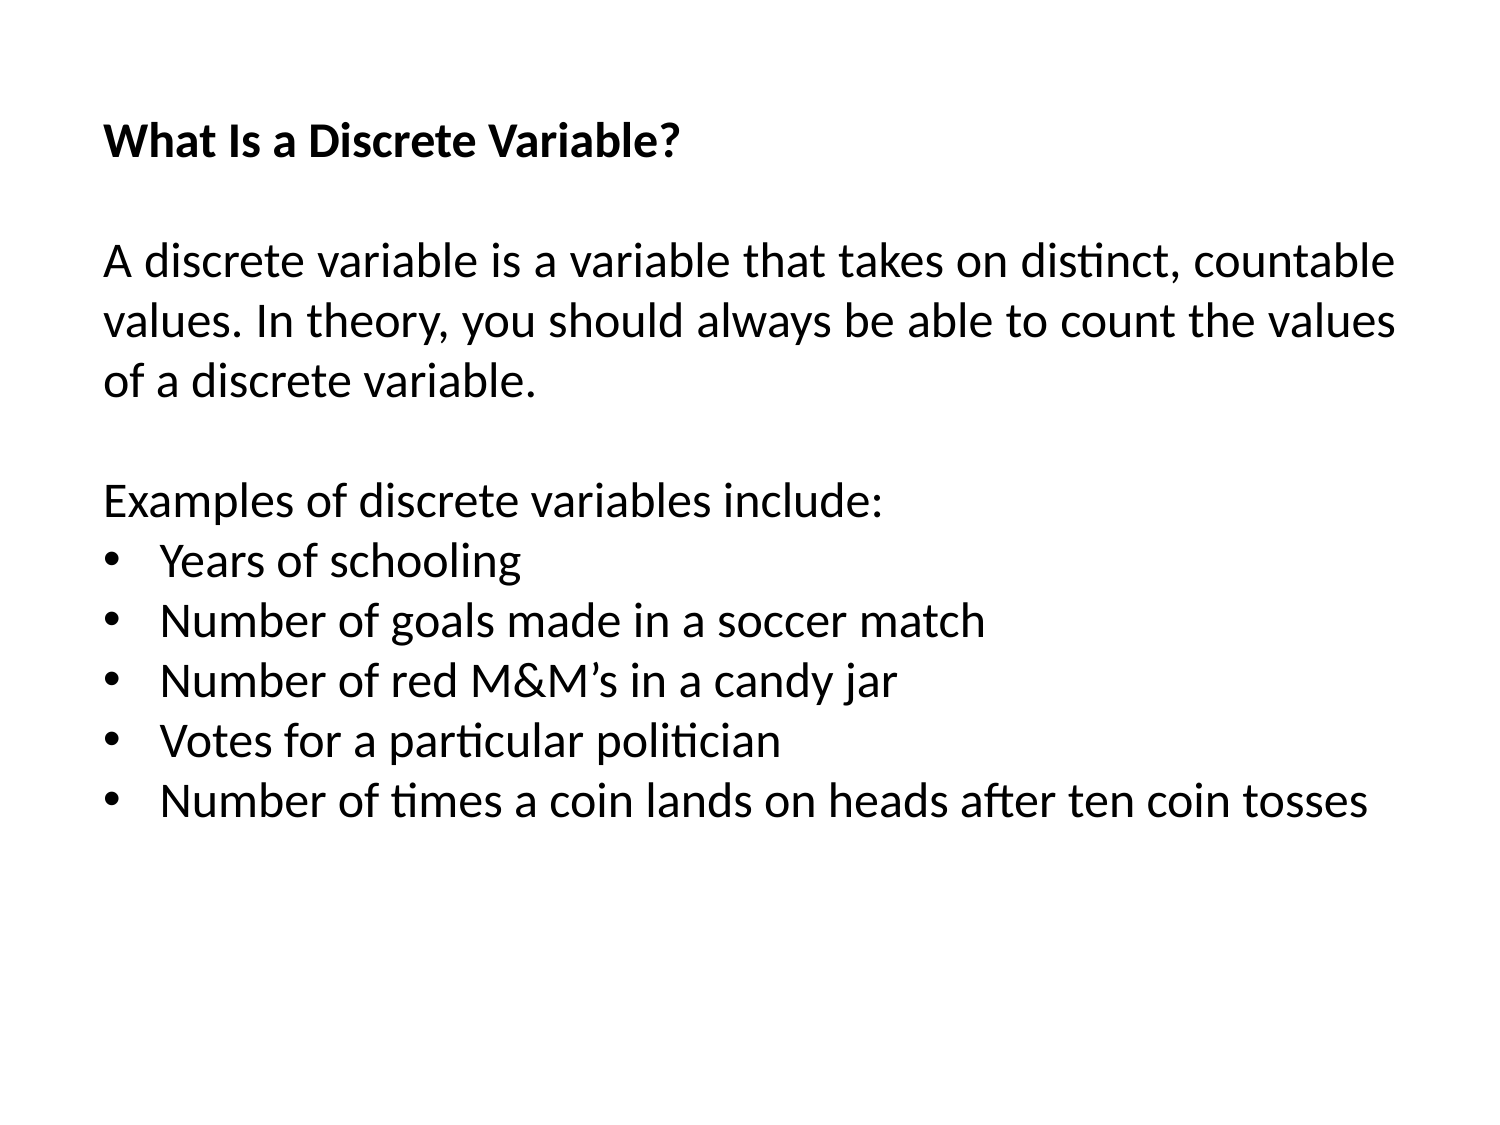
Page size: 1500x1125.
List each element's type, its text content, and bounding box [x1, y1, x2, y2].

text_box What Is a Discrete Variable? A discrete variable is a variable that takes on distinct, countable values. In theory, you should always be able to count the values of a discrete variable. Examples of discrete variables include: Years of schooling Number of goals made in a soccer match Number of red M&M’s in a candy jar Votes for a particular politician Number of times a coin lands on heads after ten coin tosses [88, 100, 1412, 896]
